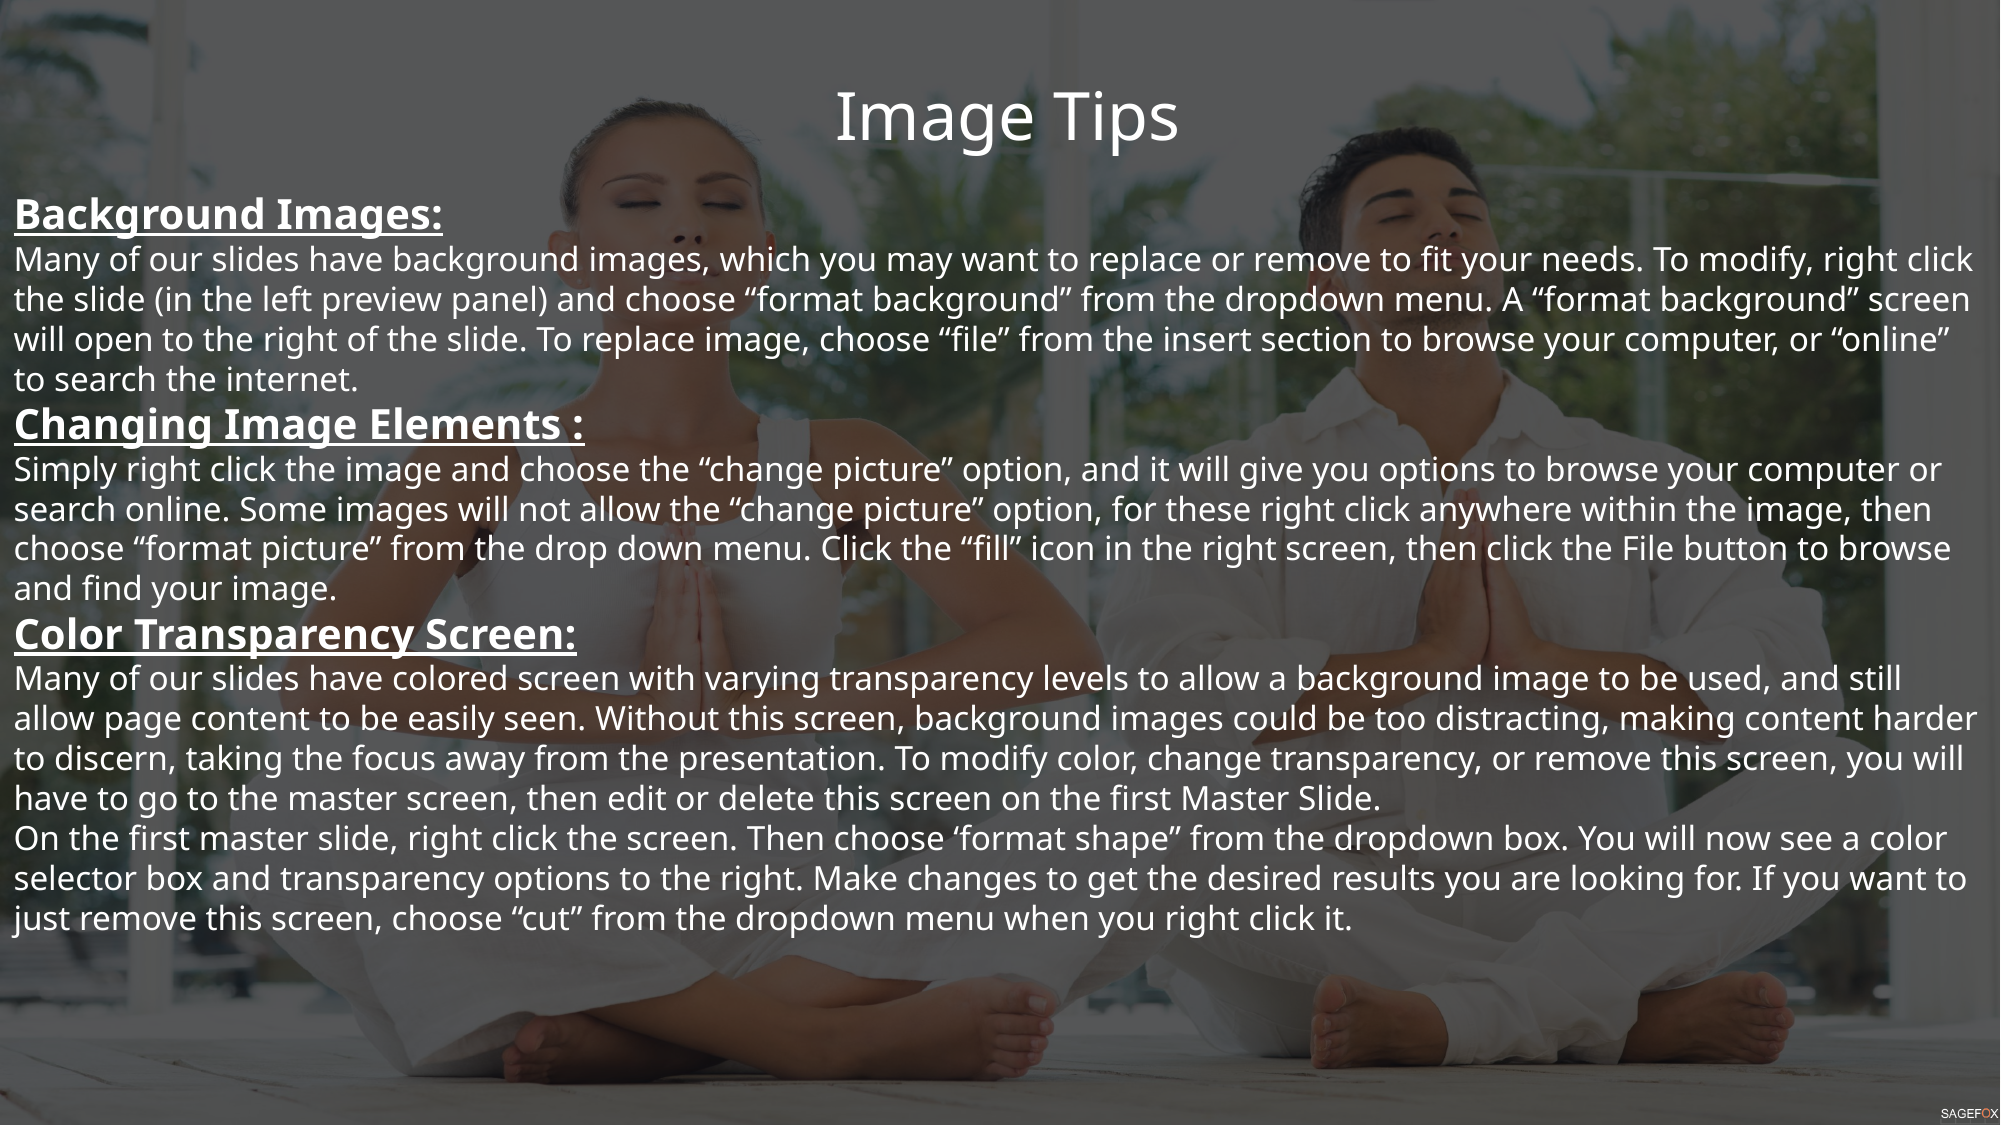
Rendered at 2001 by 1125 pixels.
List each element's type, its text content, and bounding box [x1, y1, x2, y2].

title Image Tips [597, 59, 1420, 177]
text_box Background Images: Many of our slides have background images, which you may want to replace or remove to fit your needs. To modify, right click the slide (in the left preview panel) and choose “format background” from the dropdown menu. A “format background” screen will open to the right of the slide. To replace image, choose “file” from the insert section to browse your computer, or “online” to search the internet. Changing Image Elements : Simply right click the image and choose the “change picture” option, and it will give you options to browse your computer or search online. Some images will not allow the “change picture” option, for these right click anywhere within the image, then choose “format picture” from the drop down menu. Click the “fill” icon in the right screen, then click the File button to browse and find your image. Color Transparency Screen: Many of our slides have colored screen with varying transparency levels to allow a background image to be used, and still allow page content to be easily seen. Without this screen, background images could be too distracting, making content harder to discern, taking the focus away from the presentation. To modify color, change transparency, or remove this screen, you will have to go to the master screen, then edit or delete this screen on the first Master Slide. On the first master slide, right click the screen. Then choose ‘format shape” from the dropdown box. You will now see a color selector box and transparency options to the right. Make changes to get the desired results you are looking for. If you want to just remove this screen, choose “cut” from the dropdown menu when you right click it. [0, 0, 2000, 1125]
